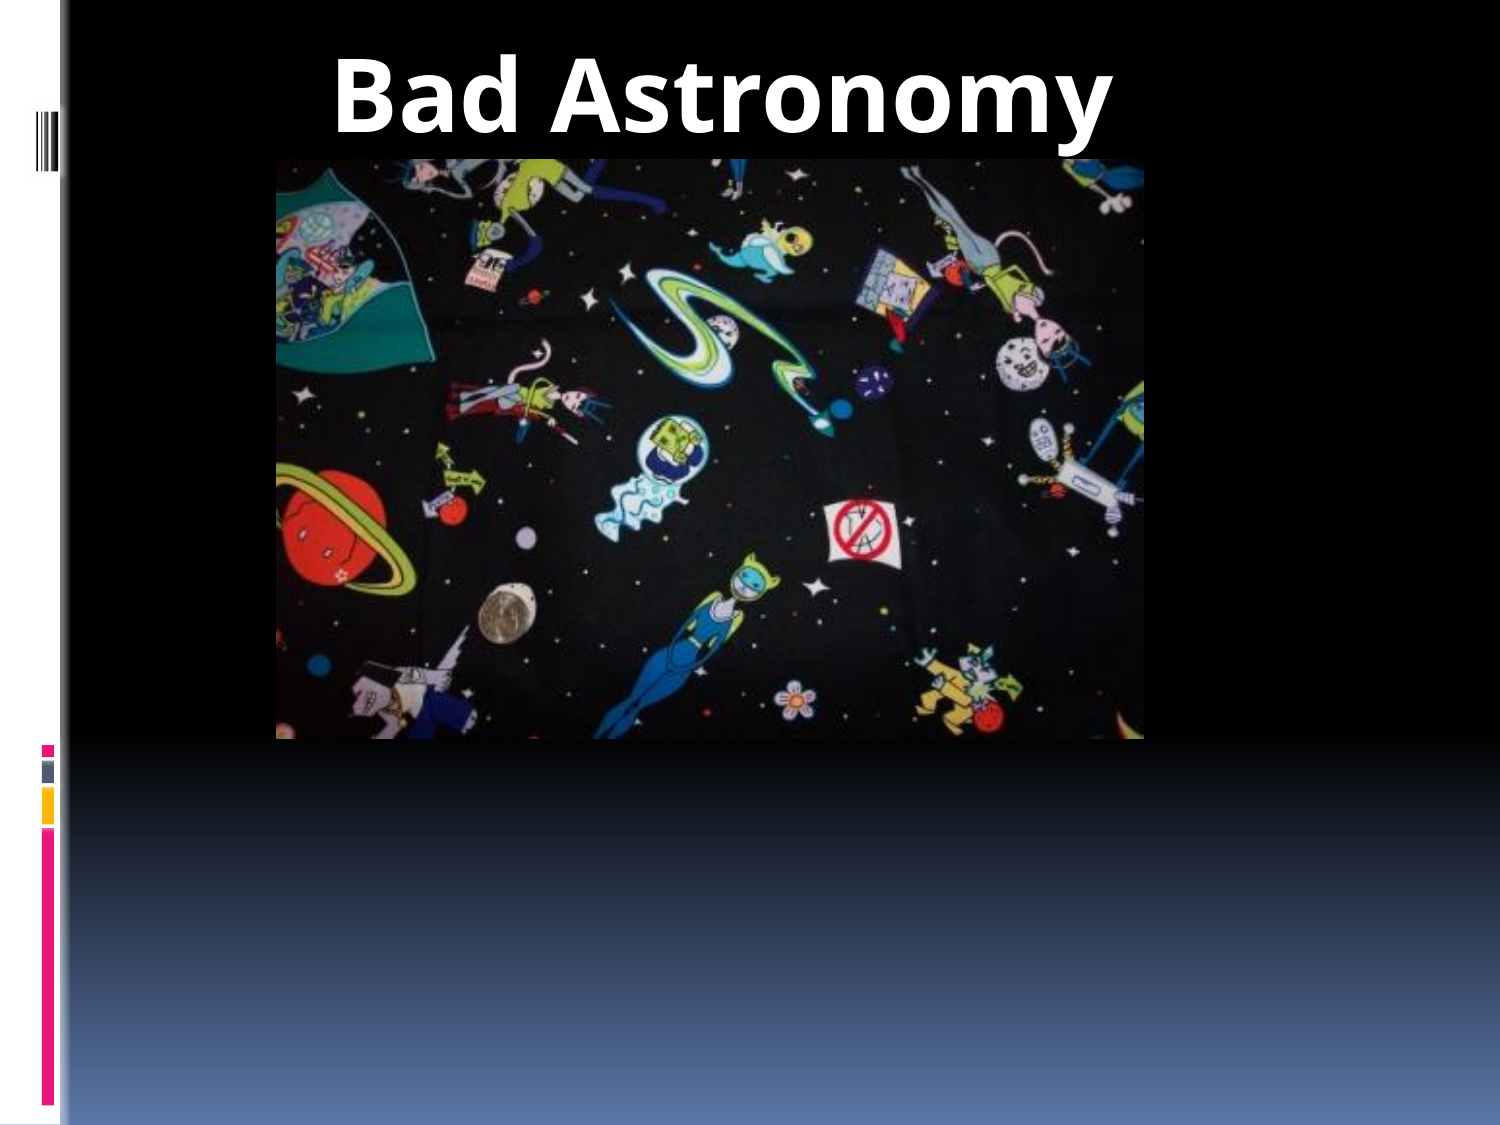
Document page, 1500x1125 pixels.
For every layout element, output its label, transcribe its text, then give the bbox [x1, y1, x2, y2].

picture [275, 159, 1144, 740]
subtitle Bad Astronomy [150, 21, 1425, 160]
